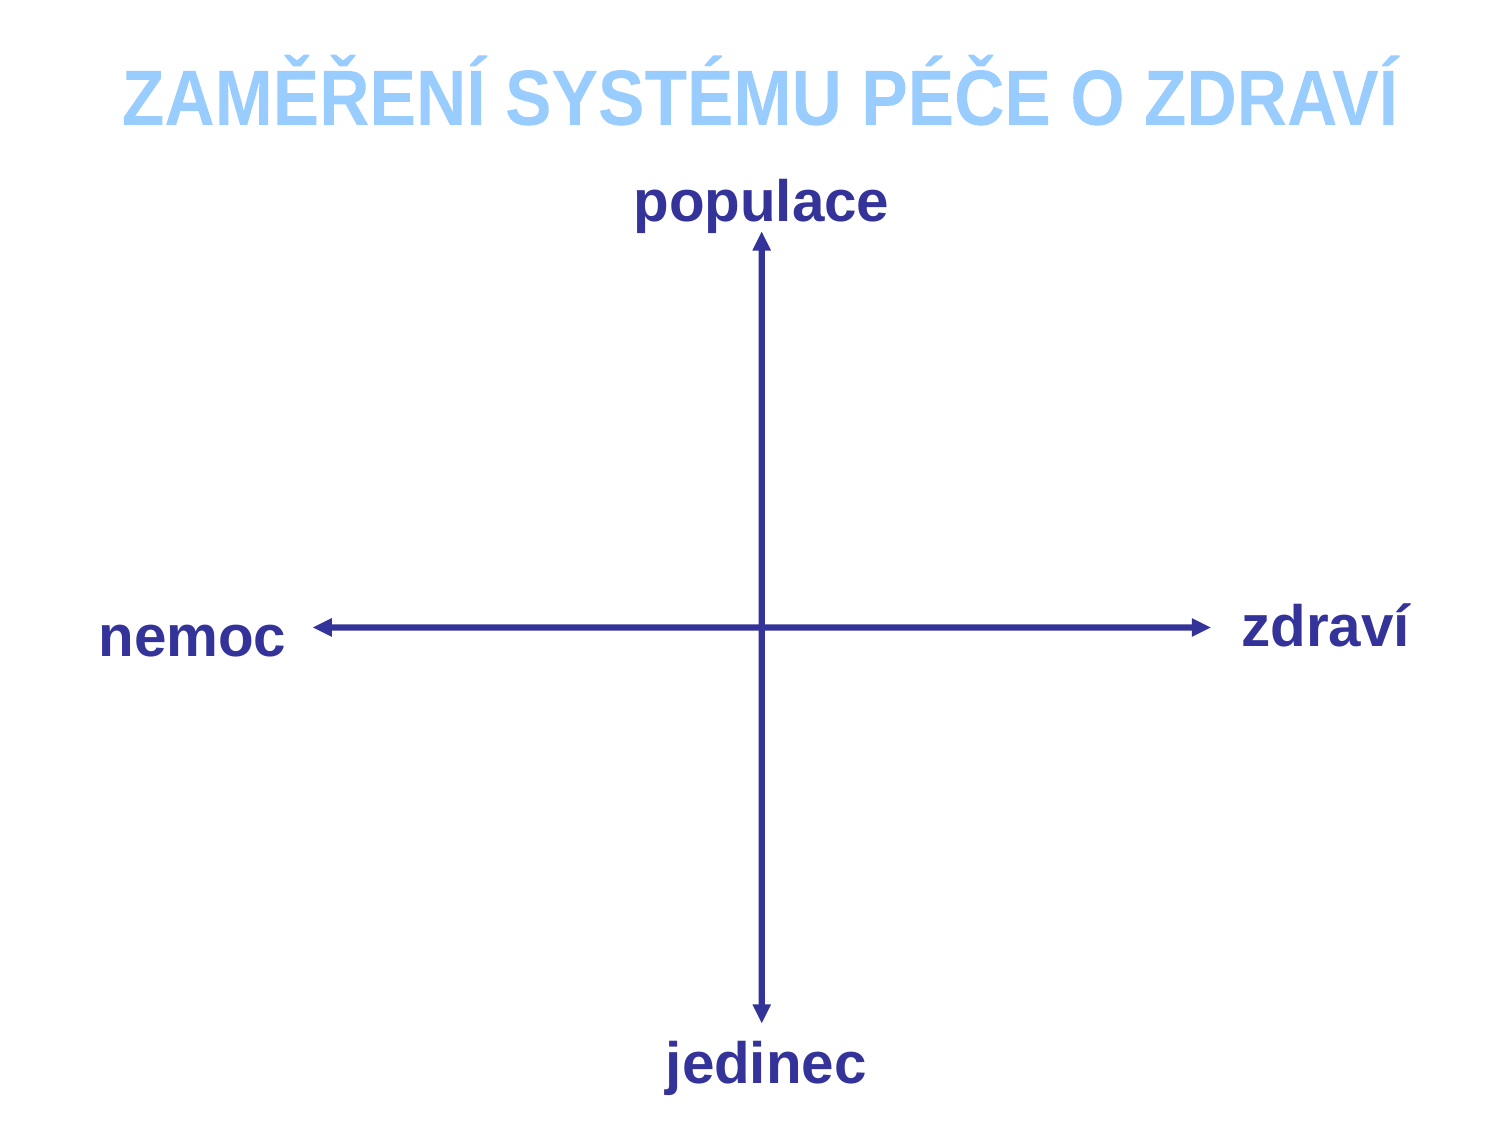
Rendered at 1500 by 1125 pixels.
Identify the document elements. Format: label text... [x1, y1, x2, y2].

text_box [313, 621, 1211, 634]
text_box [755, 628, 768, 1017]
text_box populace [572, 155, 951, 212]
text_box [755, 231, 768, 627]
text_box zdraví [1226, 580, 1475, 635]
text_box jedinec [615, 1017, 918, 1075]
text_box nemoc [84, 590, 313, 643]
